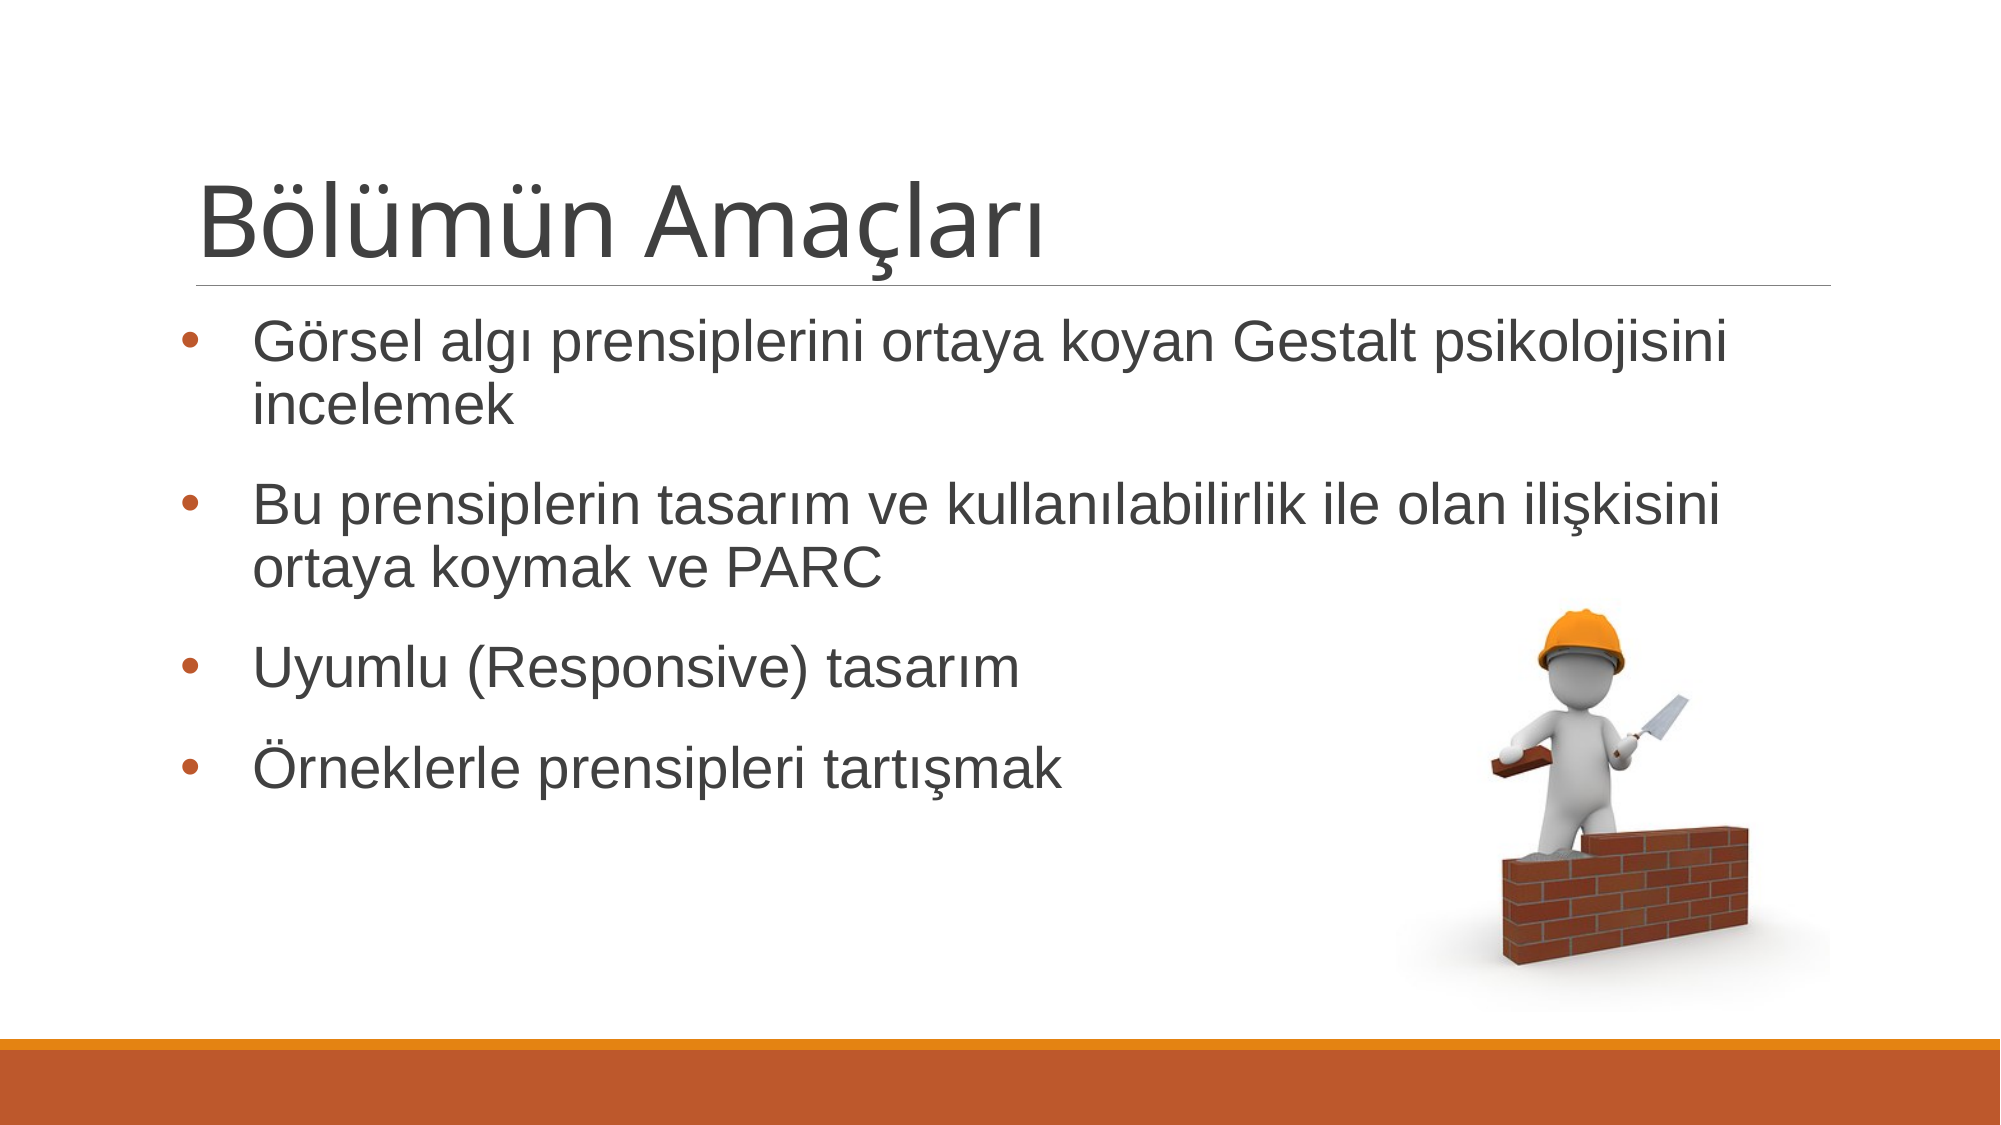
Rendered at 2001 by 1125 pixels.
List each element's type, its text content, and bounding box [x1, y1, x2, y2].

text_box Görsel algı prensiplerini ortaya koyan Gestalt psikolojisini incelemek Bu prensiplerin tasarım ve kullanılabilirlik ile olan ilişkisini ortaya koymak ve PARC Uyumlu (Responsive) tasarım Örneklerle prensipleri tartışmak [179, 303, 1830, 1012]
picture [1395, 577, 1831, 1013]
title Bölümün Amaçları [180, 47, 1830, 285]
